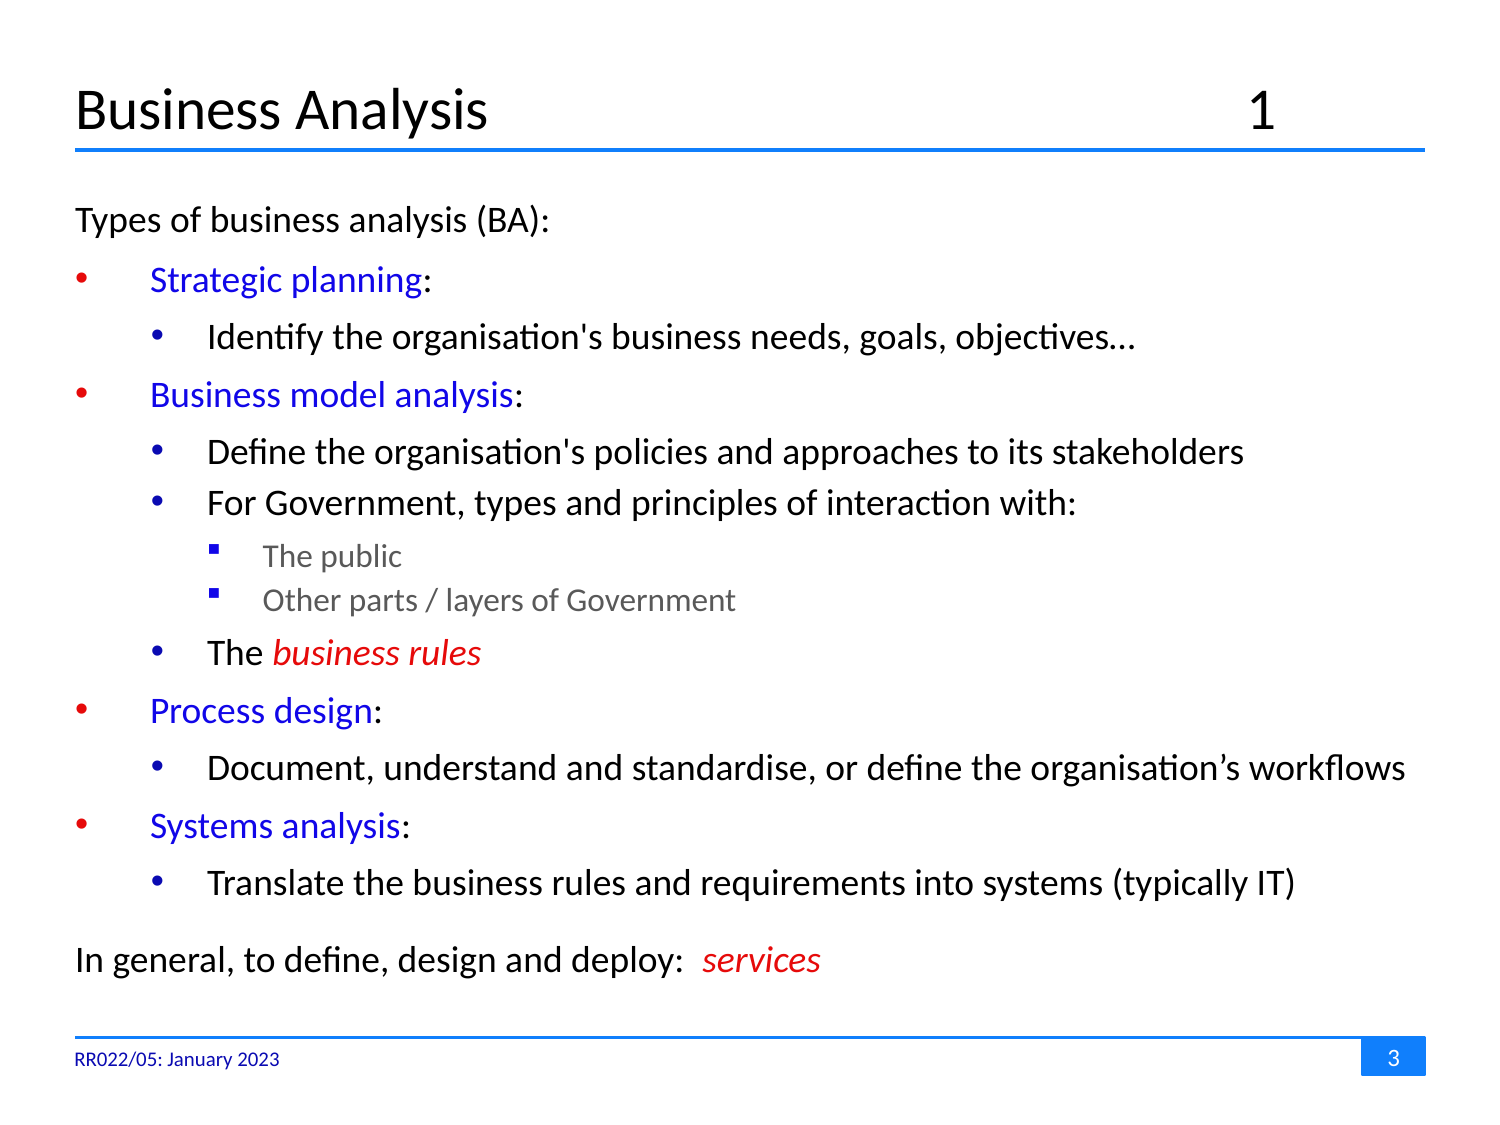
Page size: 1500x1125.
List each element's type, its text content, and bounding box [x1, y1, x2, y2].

list Types of business analysis (BA): Strategic planning: Identify the organisation's business needs, goals, objectives… Business model analysis: Define the organisation's policies and approaches to its stakeholders For Government, types and principles of interaction with: The public Other parts / layers of Government The business rules Process design: Document, understand and standardise, or define the organisation’s workflows Systems analysis: Translate the business rules and requirements into systems (typically IT) In general, to define, design and deploy: services [75, 187, 1425, 1005]
title Business Analysis 1 [75, 62, 1425, 150]
